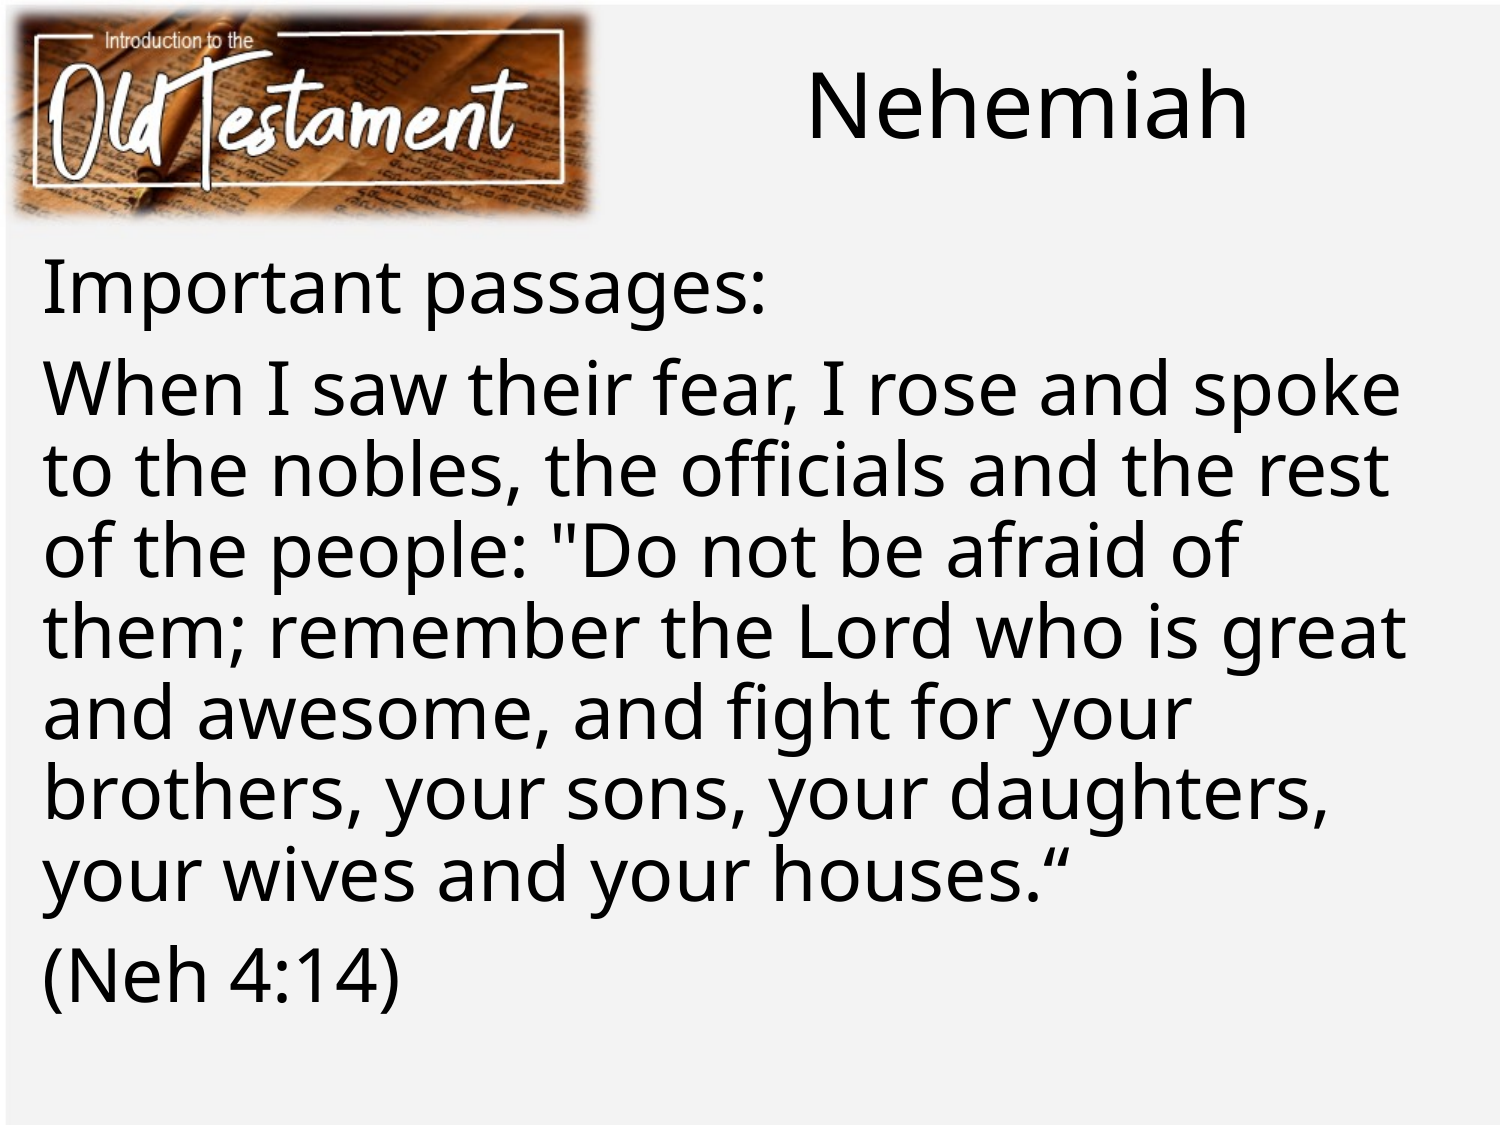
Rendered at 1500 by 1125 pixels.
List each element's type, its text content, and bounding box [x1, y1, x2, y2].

picture [0, 0, 1500, 1125]
title Nehemiah [585, 18, 1472, 201]
list Important passages: When I saw their fear, I rose and spoke to the nobles, the officials and the rest of the people: "Do not be afraid of them; remember the Lord who is great and awesome, and fight for your brothers, your sons, your daughters, your wives and your houses.“ (Neh 4:14) [27, 241, 1472, 1107]
